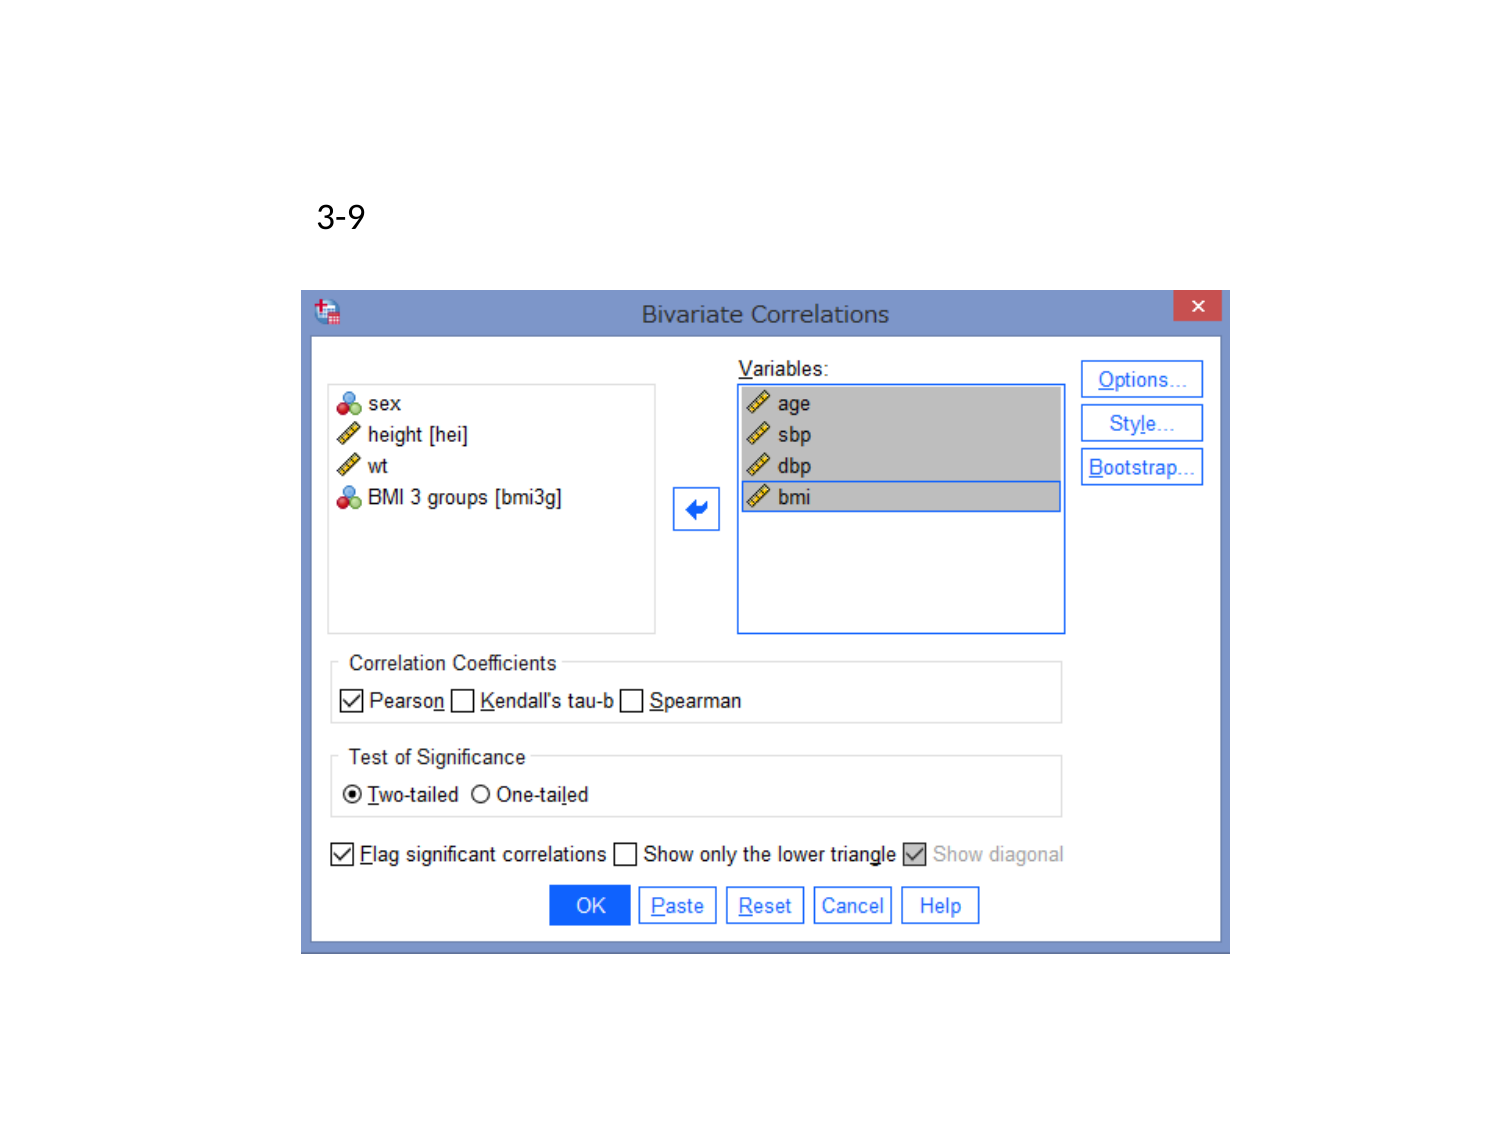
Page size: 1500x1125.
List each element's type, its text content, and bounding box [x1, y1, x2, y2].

text_box 3-9 [301, 184, 381, 245]
picture [300, 290, 1230, 954]
